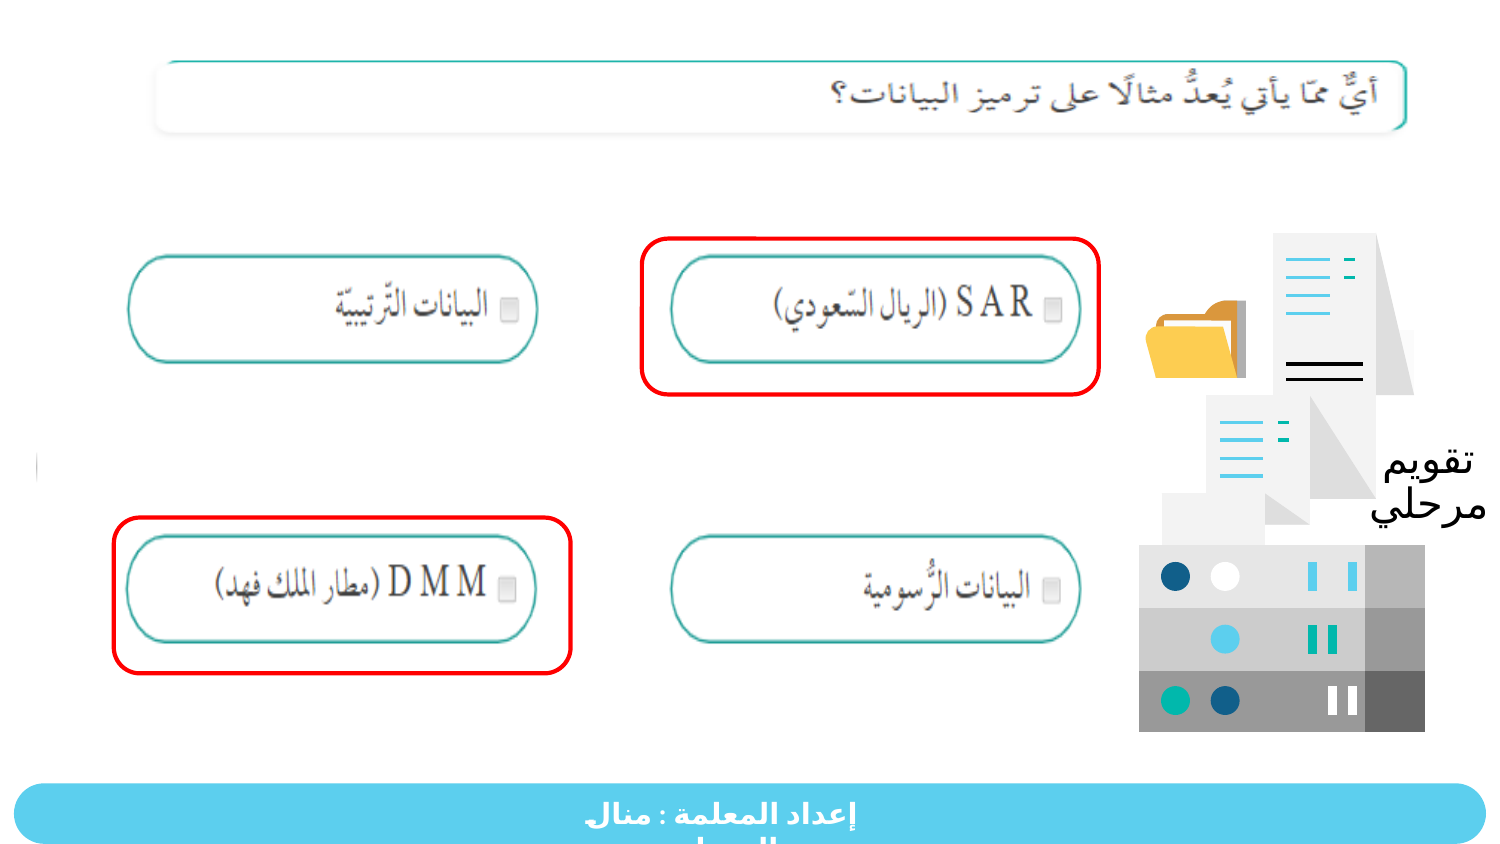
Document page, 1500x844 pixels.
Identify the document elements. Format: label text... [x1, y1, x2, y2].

text_box تقويم مرحلي [1430, 424, 1500, 541]
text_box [1139, 232, 1426, 733]
picture [36, 243, 1116, 671]
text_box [13, 783, 1487, 844]
picture [86, 53, 1426, 167]
text_box [651, 236, 1090, 242]
